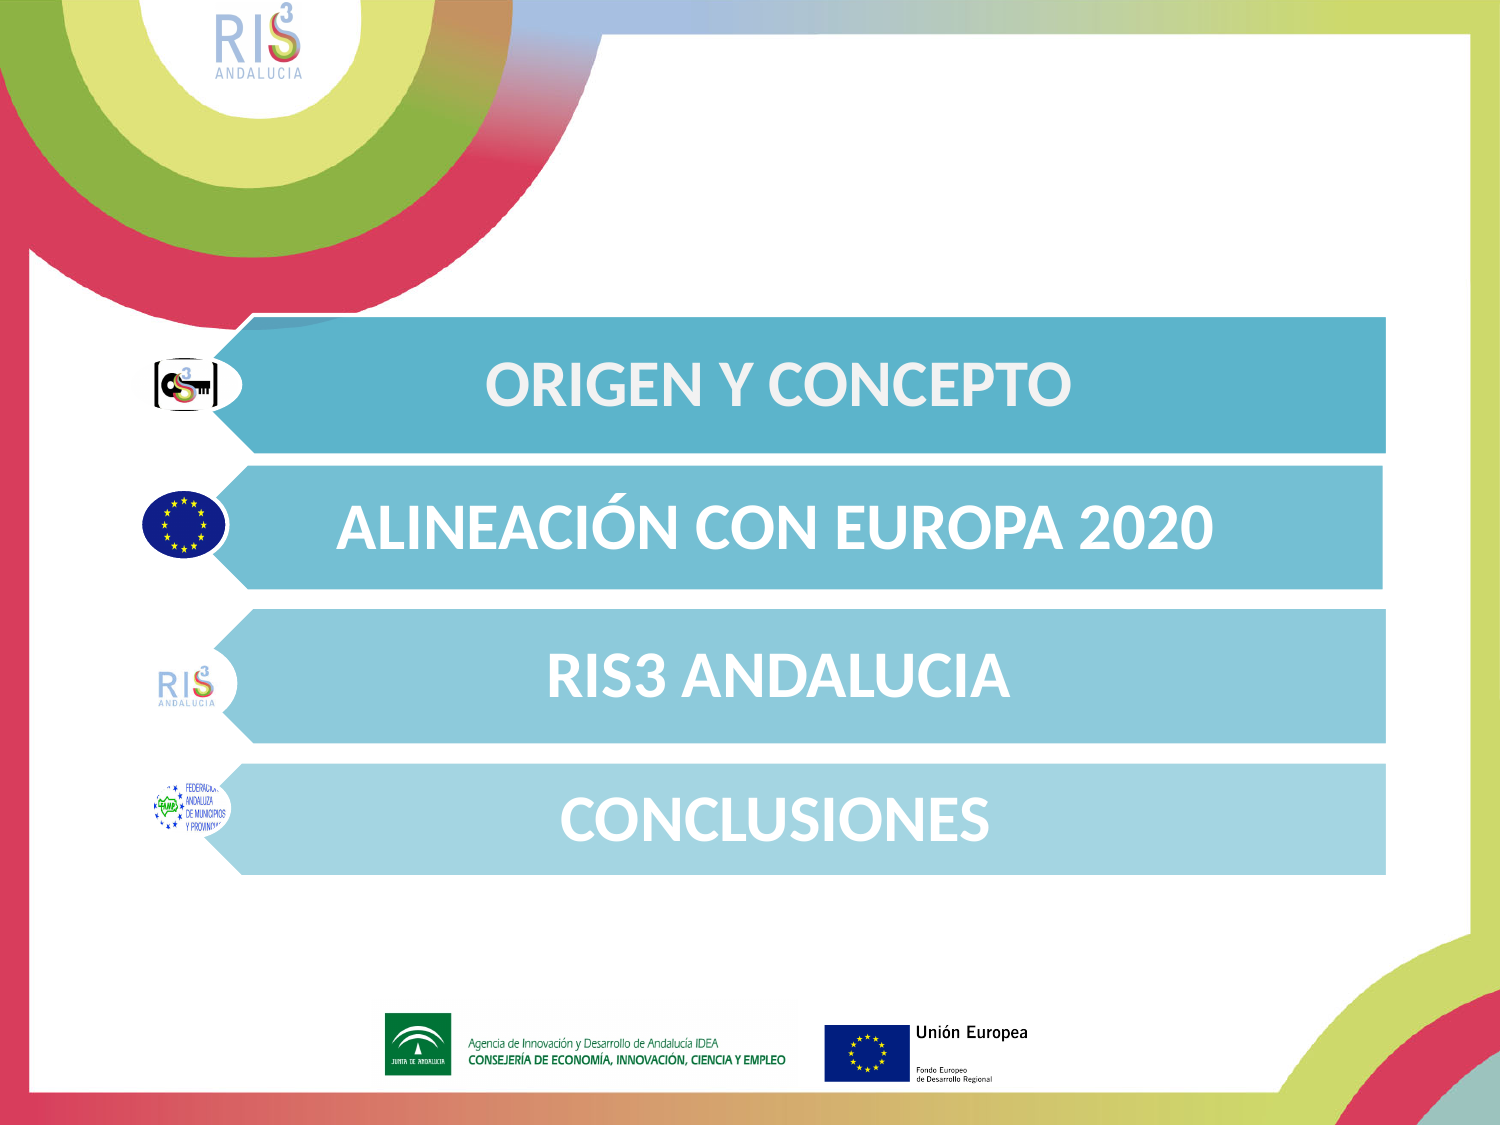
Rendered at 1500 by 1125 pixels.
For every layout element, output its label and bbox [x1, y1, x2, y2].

picture [0, 0, 1500, 1125]
text_box [76, 231, 1448, 929]
